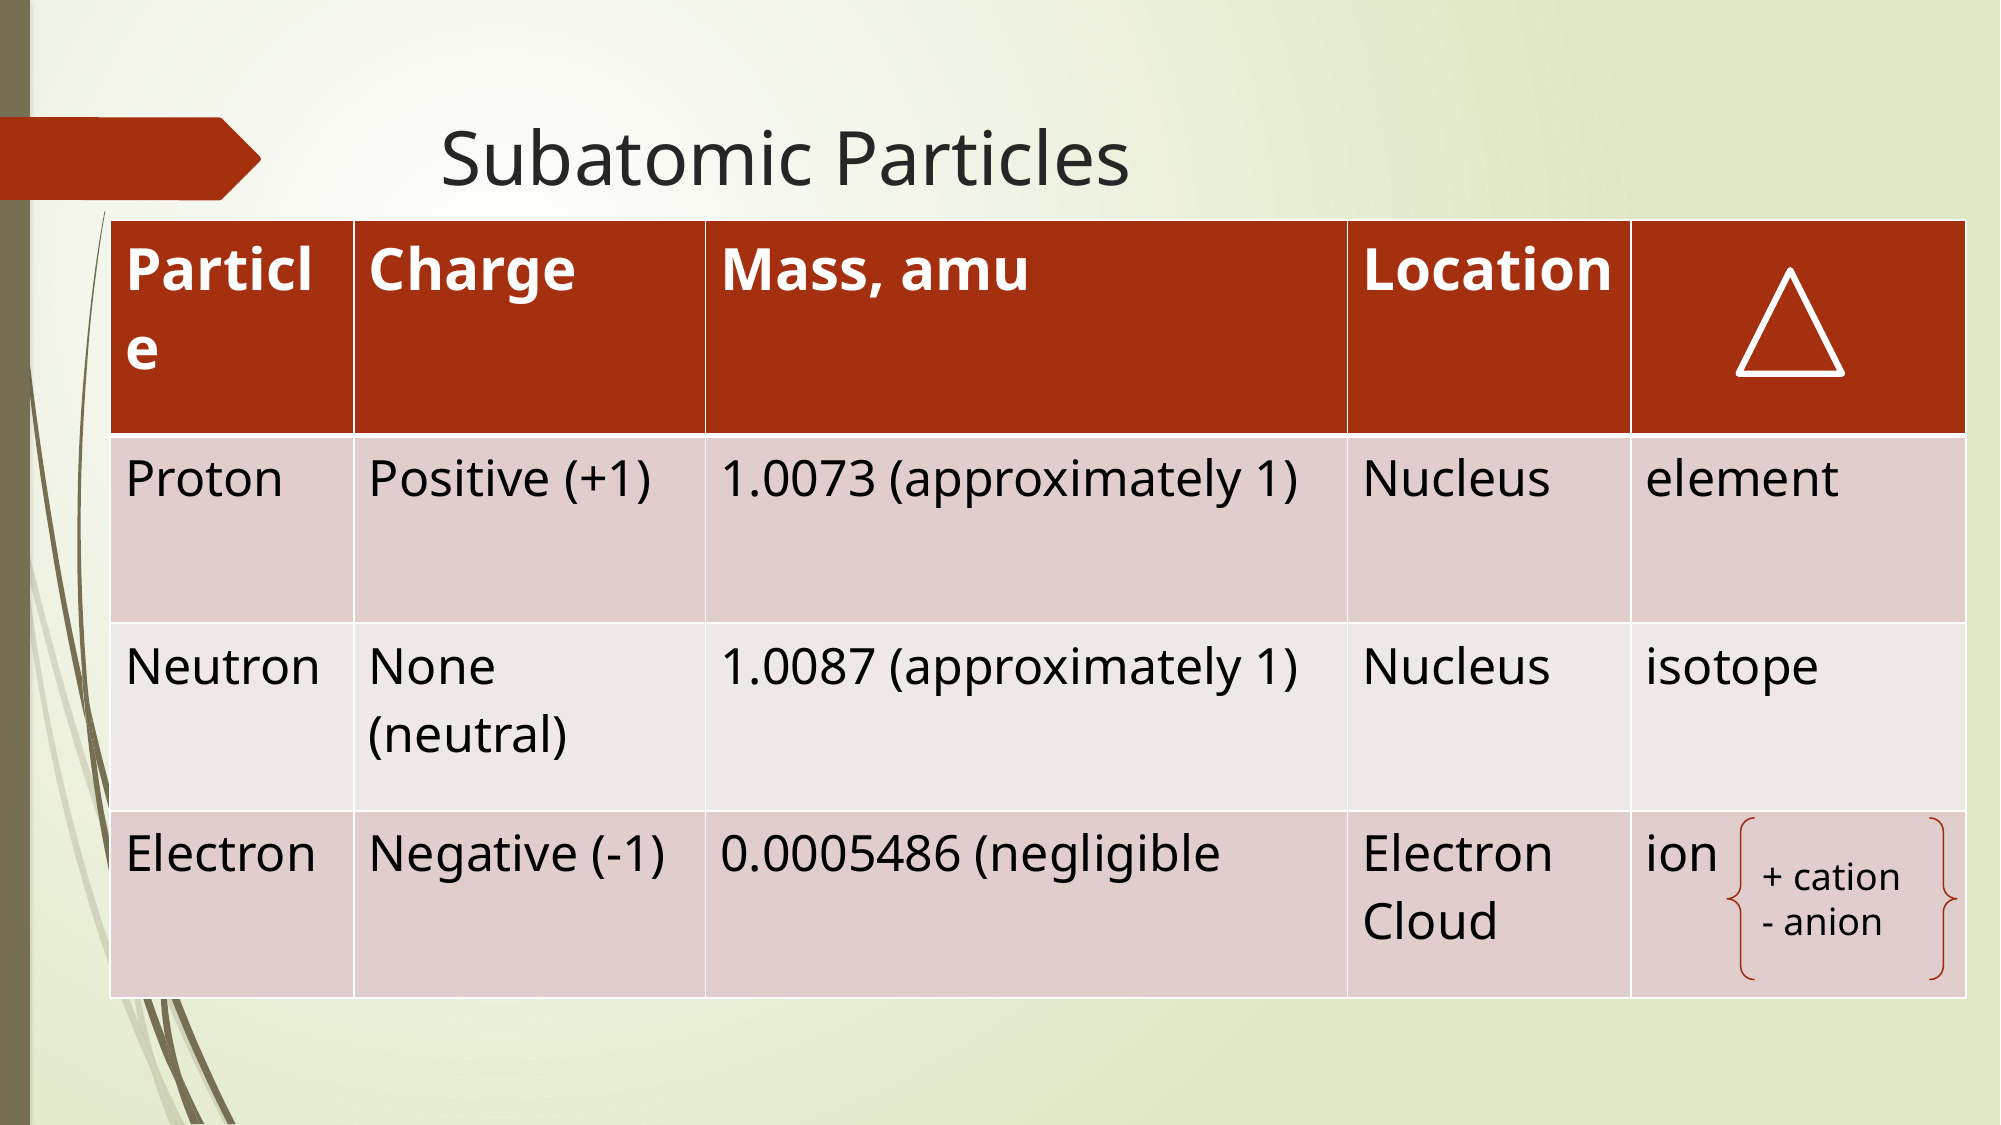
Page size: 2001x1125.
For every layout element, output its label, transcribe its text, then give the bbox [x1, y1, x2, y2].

table_header [1632, 221, 1965, 433]
table_cell Electron Cloud [1348, 812, 1630, 997]
table_cell Electron [111, 812, 353, 997]
table_cell Nucleus [1348, 438, 1630, 622]
table_cell Neutron [111, 624, 353, 810]
table_cell 1.0073 (approximately 1) [706, 438, 1347, 622]
text_box + cation - anion [1747, 845, 1937, 951]
table_cell Proton [111, 438, 353, 622]
table_header Particle [111, 221, 353, 433]
table_cell ion [1632, 812, 1965, 997]
title Subatomic Particles [425, 102, 1888, 219]
table_cell 1.0087 (approximately 1) [706, 624, 1347, 810]
table_cell Negative (-1) [355, 812, 705, 997]
table_cell 0.0005486 (negligible [706, 812, 1347, 997]
table_cell Positive (+1) [355, 438, 705, 622]
text_box [1726, 817, 1958, 981]
table_header Mass, amu [706, 221, 1347, 433]
table_cell element [1632, 438, 1965, 622]
table_header Location [1348, 221, 1630, 433]
table_header Charge [355, 221, 705, 433]
table_cell None (neutral) [355, 624, 705, 810]
text_box [1737, 268, 1844, 375]
table_cell Nucleus [1348, 624, 1630, 810]
table_cell isotope [1632, 624, 1965, 810]
